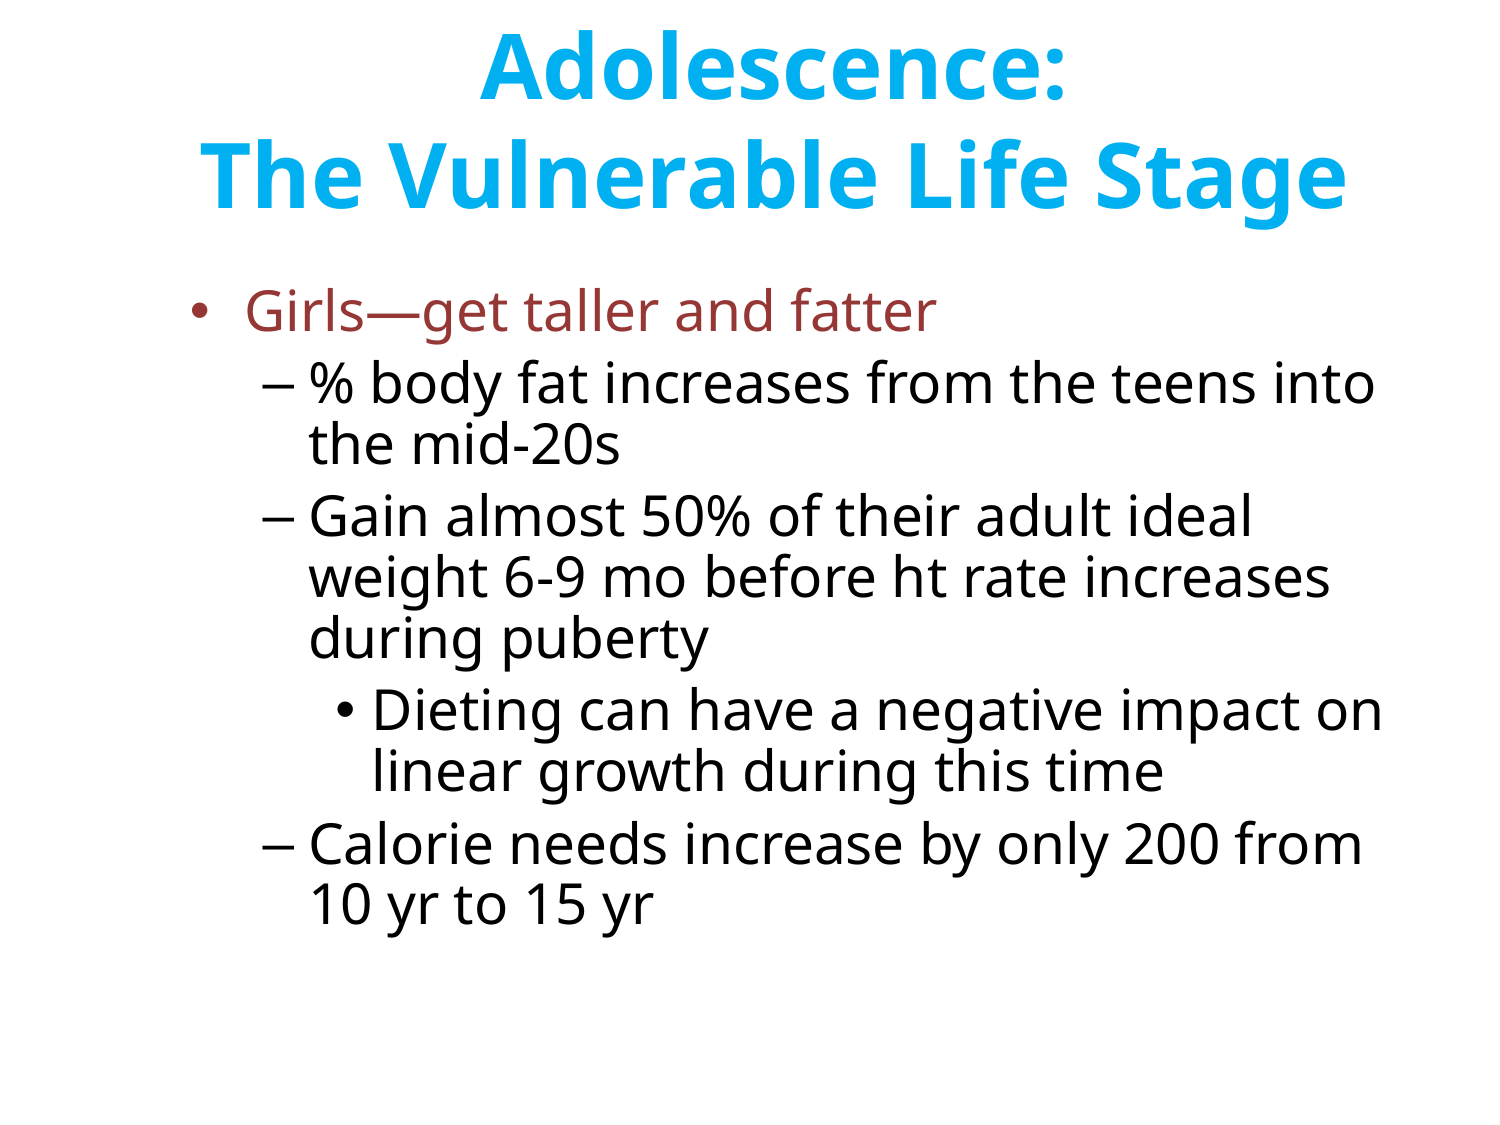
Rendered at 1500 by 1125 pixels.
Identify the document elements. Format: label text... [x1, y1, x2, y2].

list Girls—get taller and fatter % body fat increases from the teens into the mid-20s Gain almost 50% of their adult ideal weight 6-9 mo before ht rate increases during puberty Dieting can have a negative impact on linear growth during this time Calorie needs increase by only 200 from 10 yr to 15 yr [174, 275, 1450, 950]
title Adolescence: The Vulnerable Life Stage [137, 0, 1413, 345]
